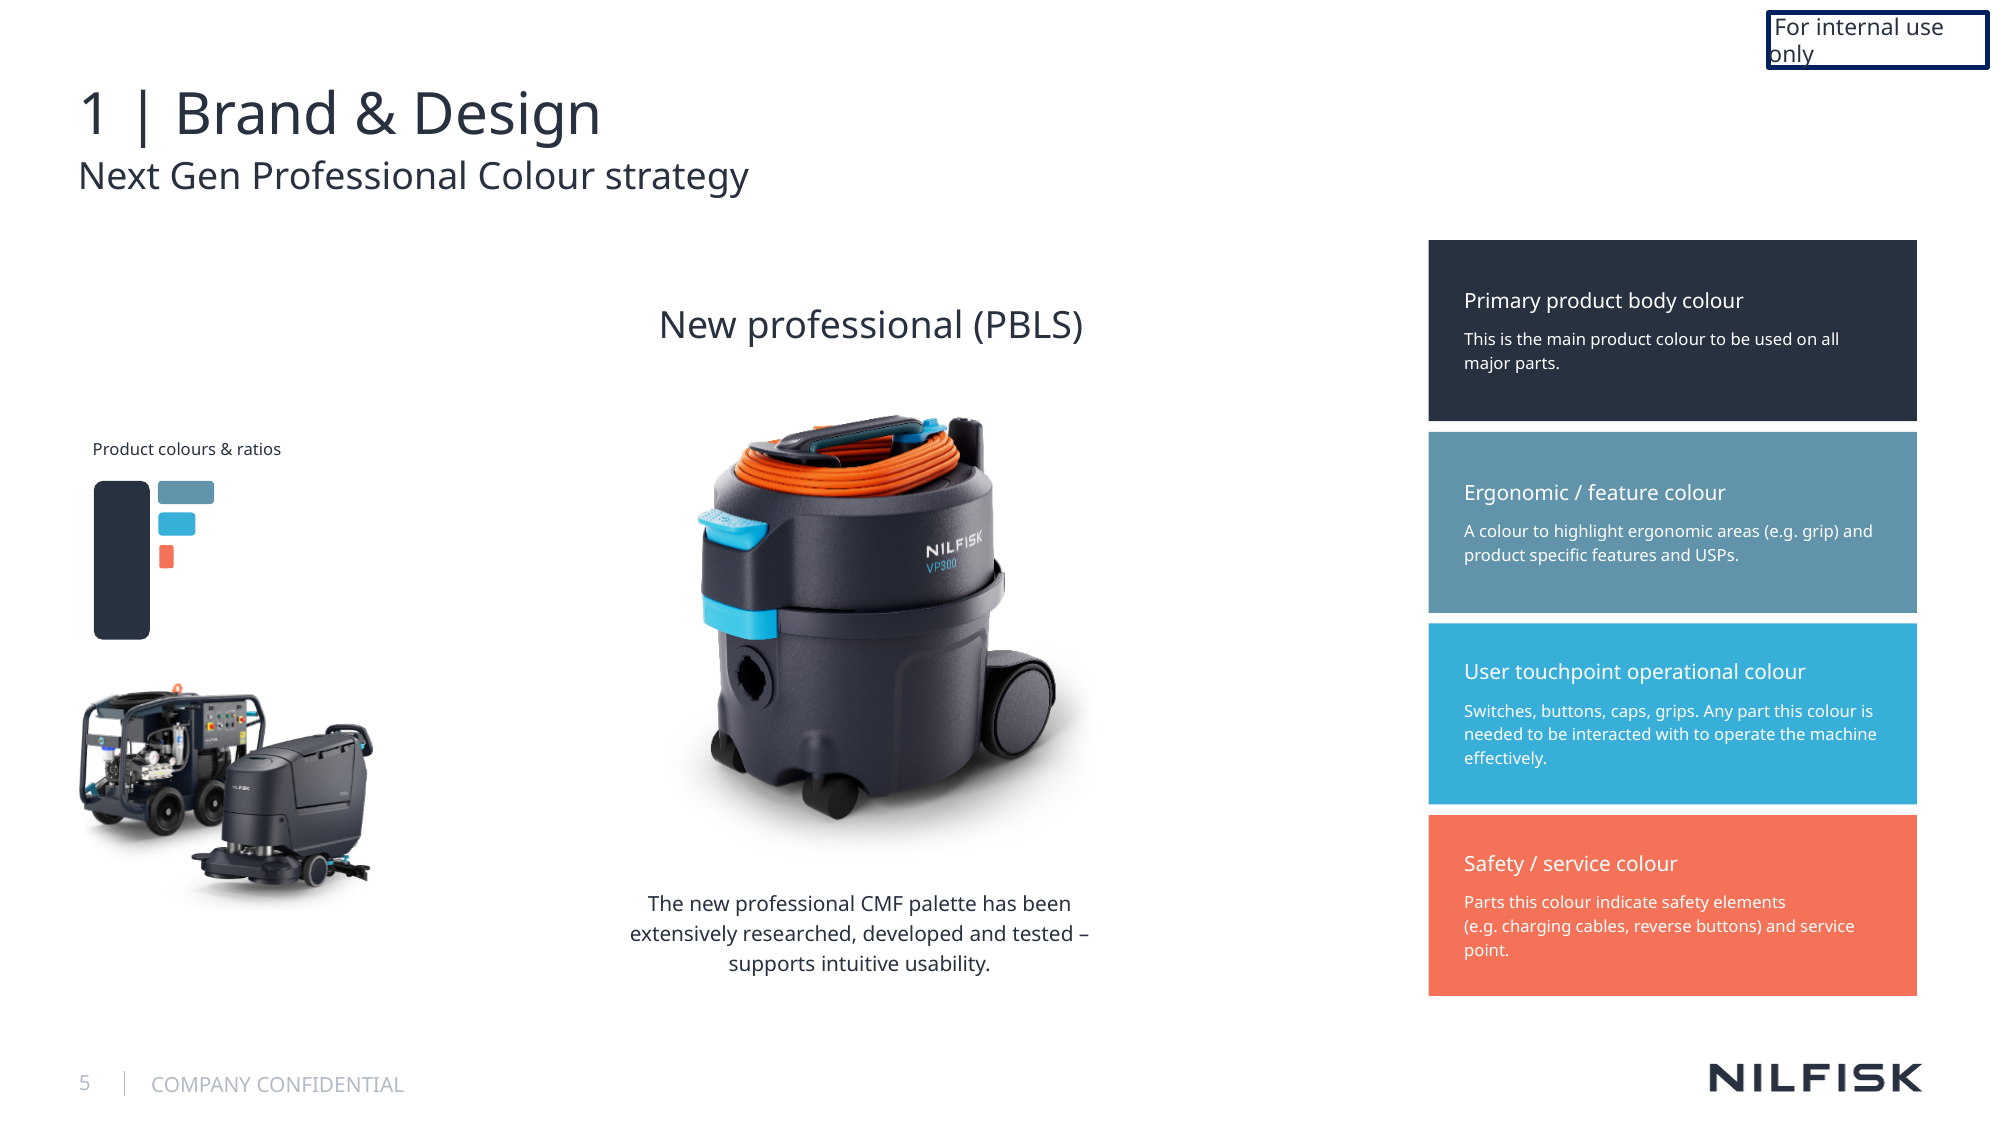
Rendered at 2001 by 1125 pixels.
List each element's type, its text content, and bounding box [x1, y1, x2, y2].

text_box Product colours & ratios [77, 431, 359, 467]
text_box Ergonomic / feature colour A colour to highlight ergonomic areas (e.g. grip) and product specific features and USPs. [1428, 431, 1918, 614]
text_box Primary product body colour This is the main product colour to be used on all major parts. [1428, 239, 1918, 422]
text_box The new professional CMF palette has been extensively researched, developed and tested – supports intuitive usability. [595, 877, 1124, 983]
list Next Gen Professional Colour strategy [78, 145, 1369, 206]
text_box User touchpoint operational colour Switches, buttons, caps, grips. Any part this colour is needed to be interacted with to operate the machine effectively. [1428, 622, 1918, 805]
text_box New professional (PBLS) [468, 294, 1284, 354]
picture [1676, 1030, 1956, 1125]
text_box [79, 683, 405, 910]
title 1 | Brand & Design [78, 81, 1369, 145]
slide_number 5 [78, 1071, 123, 1097]
picture [649, 398, 1115, 874]
text_box For internal use only [1768, 12, 1988, 68]
text_box Safety / service colour Parts this colour indicate safety elements (e.g. charging cables, reverse buttons) and service point. [1428, 814, 1918, 997]
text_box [93, 480, 214, 640]
footer COMPANY CONFIDENTIAL [151, 1071, 494, 1097]
